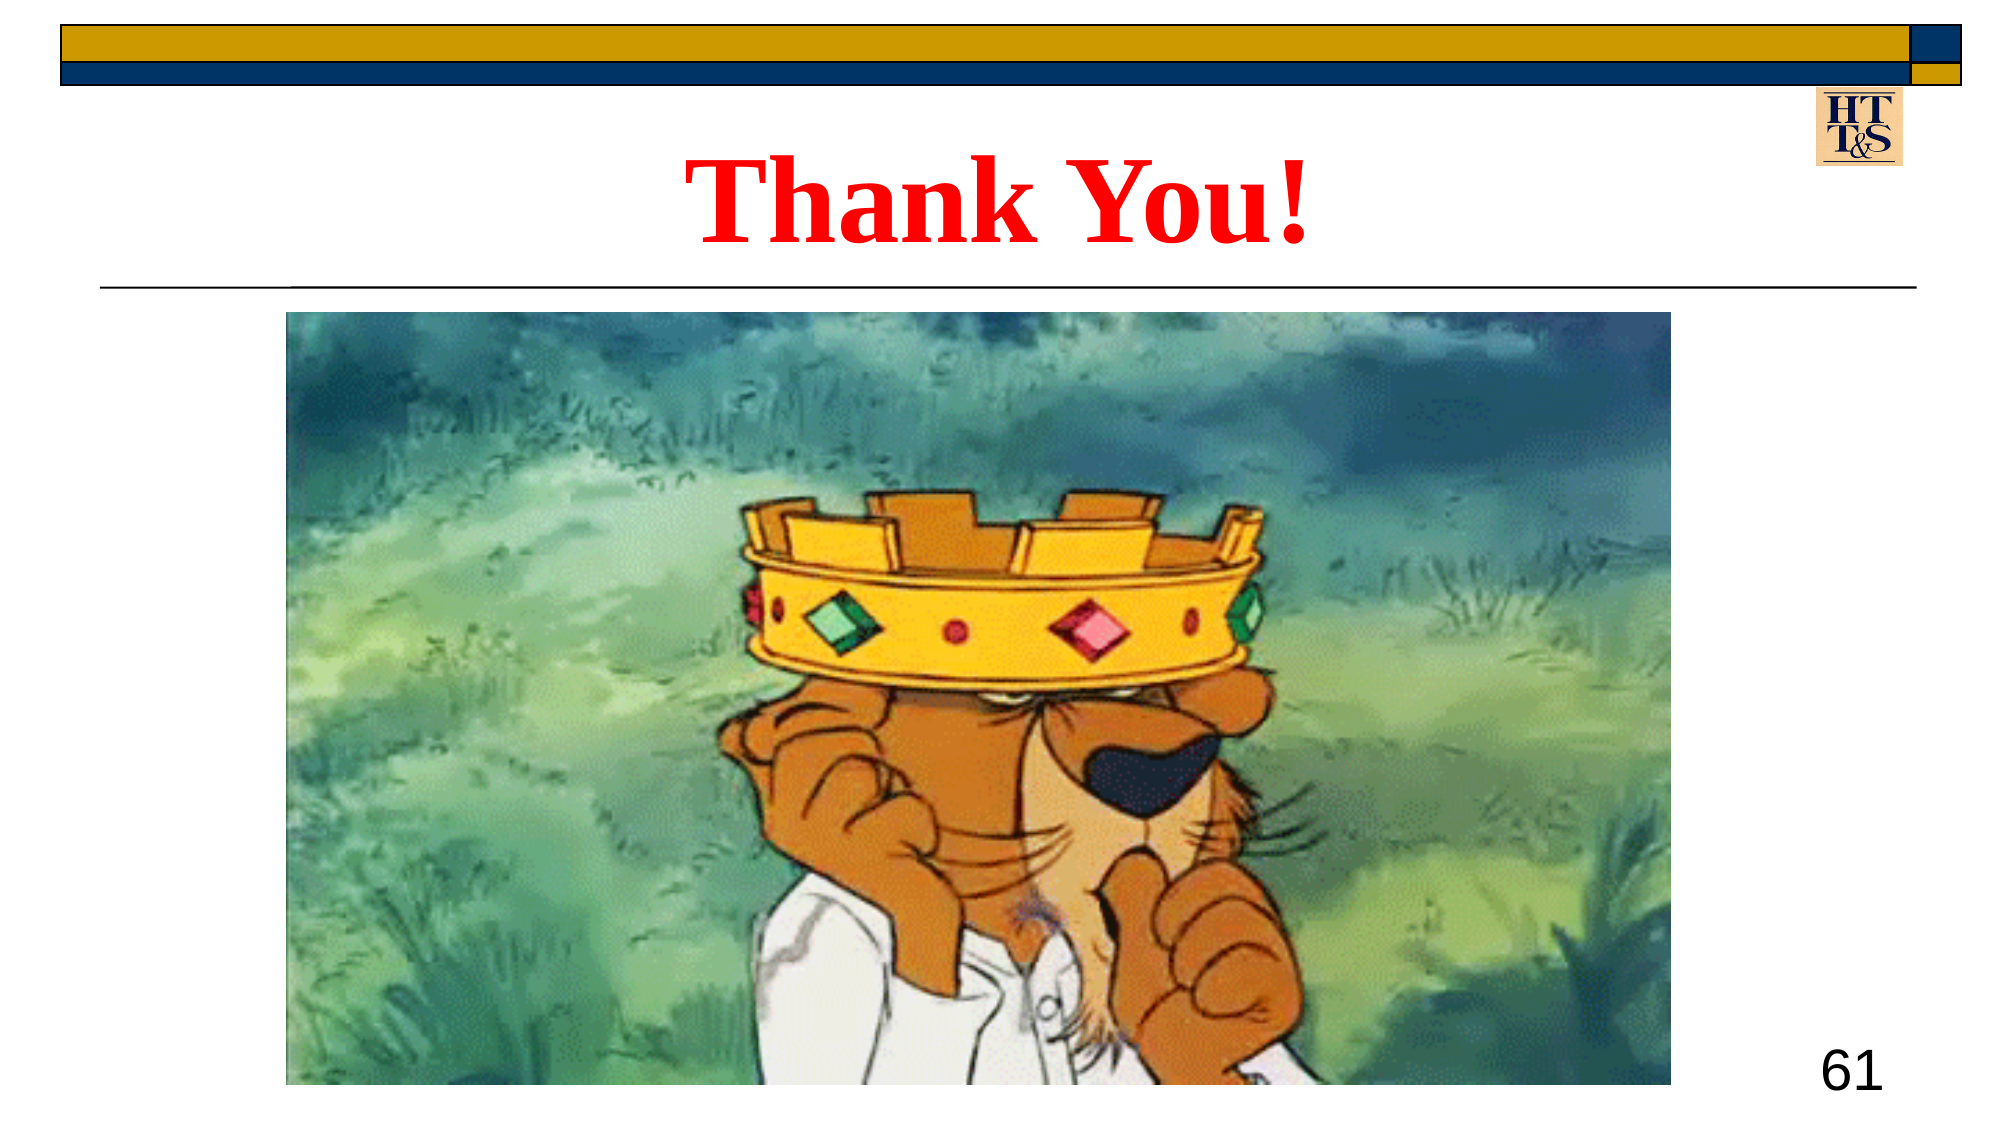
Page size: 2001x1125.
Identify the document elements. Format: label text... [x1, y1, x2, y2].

picture [286, 312, 1671, 1085]
slide_number 61 [1483, 1025, 1900, 1100]
title Thank You! [99, 87, 1900, 275]
